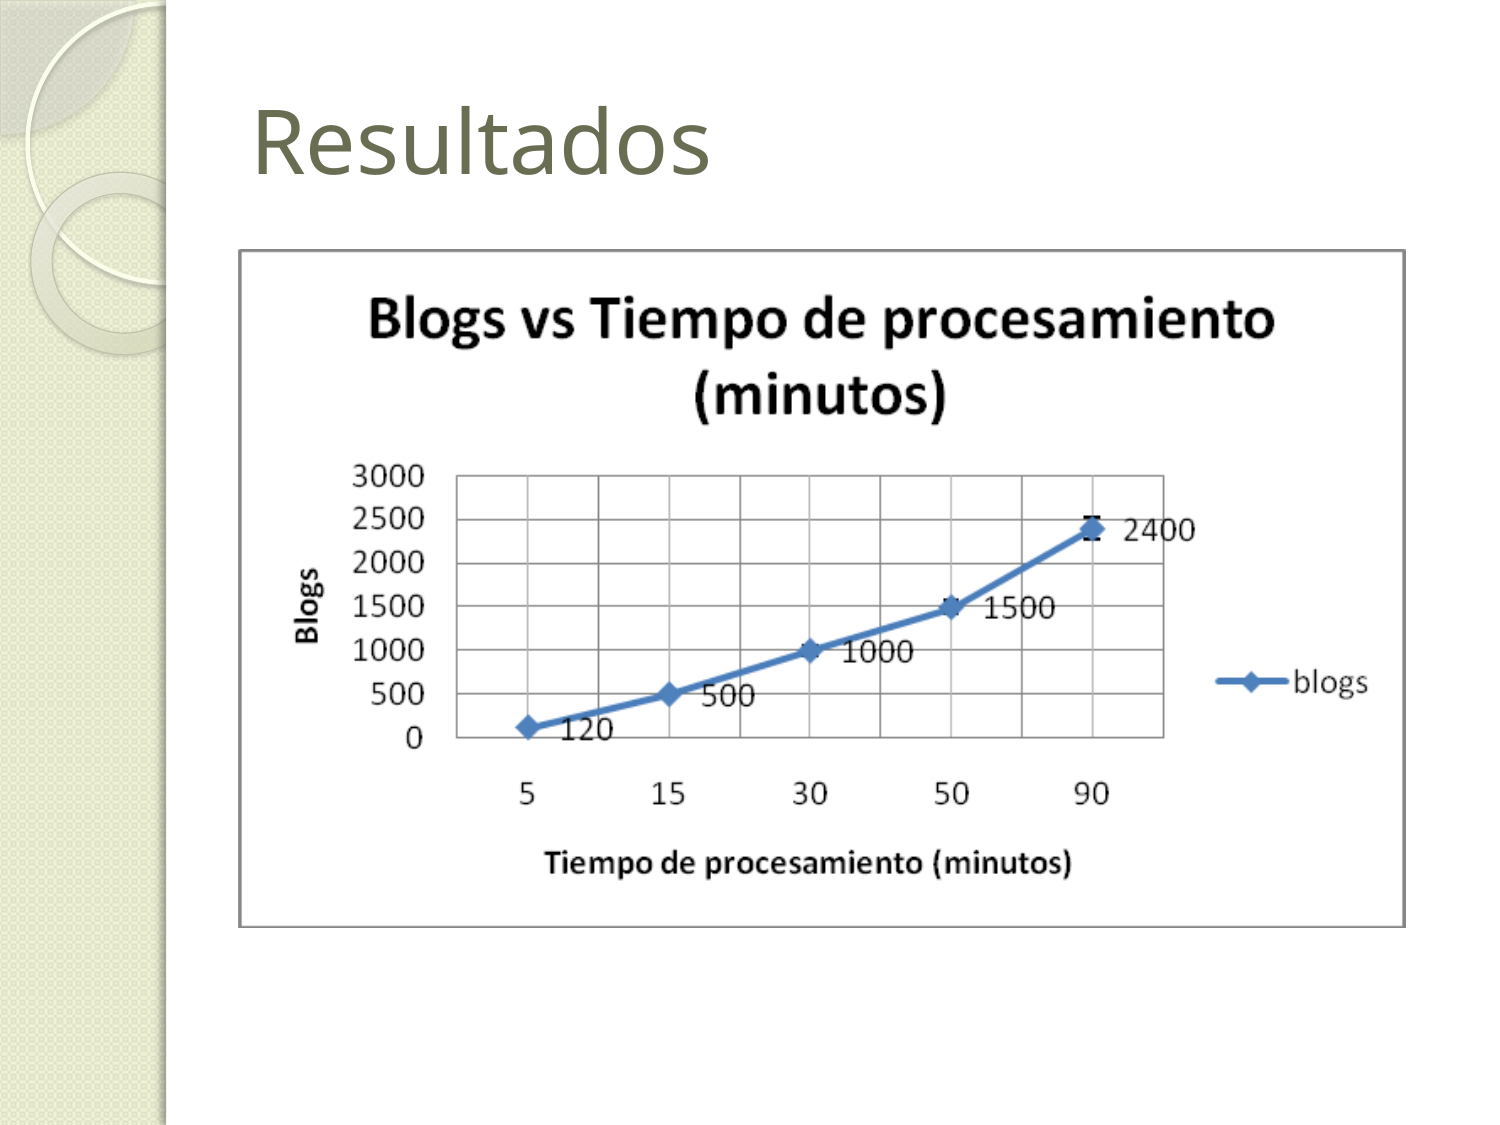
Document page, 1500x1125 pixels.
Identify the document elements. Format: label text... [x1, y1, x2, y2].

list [237, 249, 1407, 929]
title Resultados [235, 45, 1466, 233]
